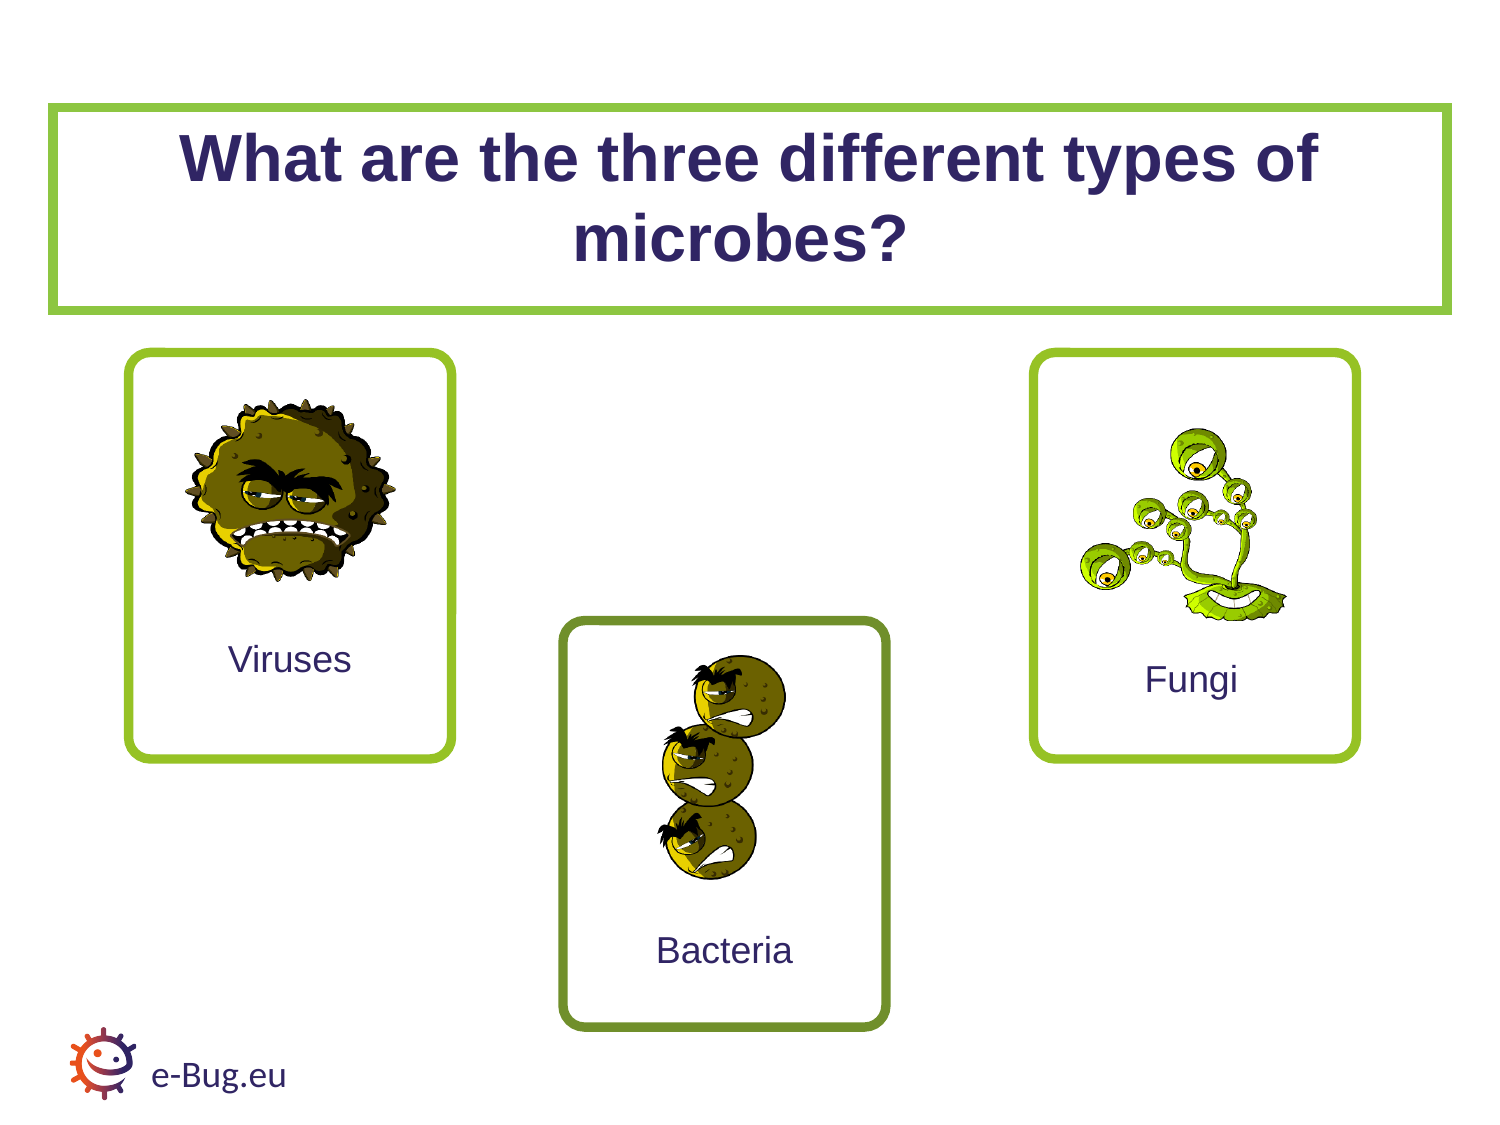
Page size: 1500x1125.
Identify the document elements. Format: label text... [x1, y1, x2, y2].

text_box Bacteria [569, 918, 880, 979]
title What are the three different types of microbes? [52, 106, 1448, 311]
picture [613, 653, 895, 916]
picture [184, 398, 396, 582]
text_box [1033, 352, 1357, 759]
footer e-Bug.eu [136, 1042, 643, 1125]
text_box Viruses [136, 626, 444, 687]
picture [69, 1027, 137, 1103]
text_box [128, 352, 452, 759]
picture [1070, 417, 1328, 621]
text_box Fungi [1040, 647, 1343, 708]
text_box [562, 620, 887, 1028]
